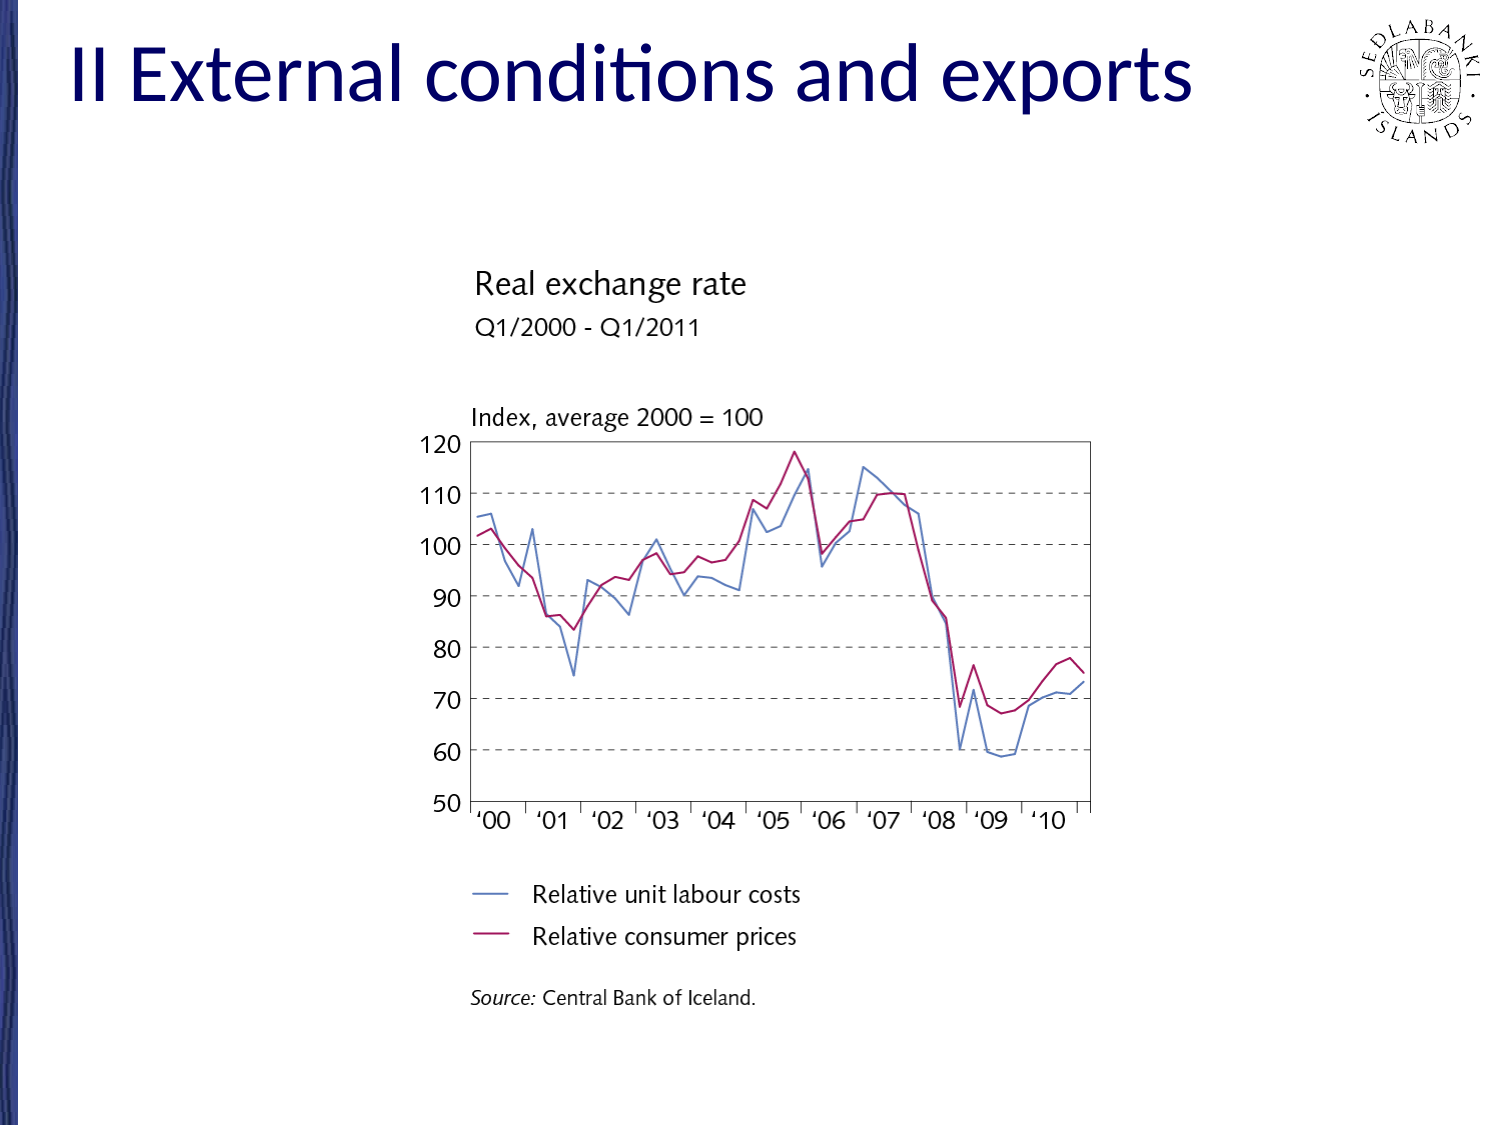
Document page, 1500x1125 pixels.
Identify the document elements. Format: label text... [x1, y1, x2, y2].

picture [418, 266, 1091, 1012]
picture [0, 0, 18, 1125]
title II External conditions and exports [52, 10, 1353, 209]
picture [1357, 18, 1482, 149]
